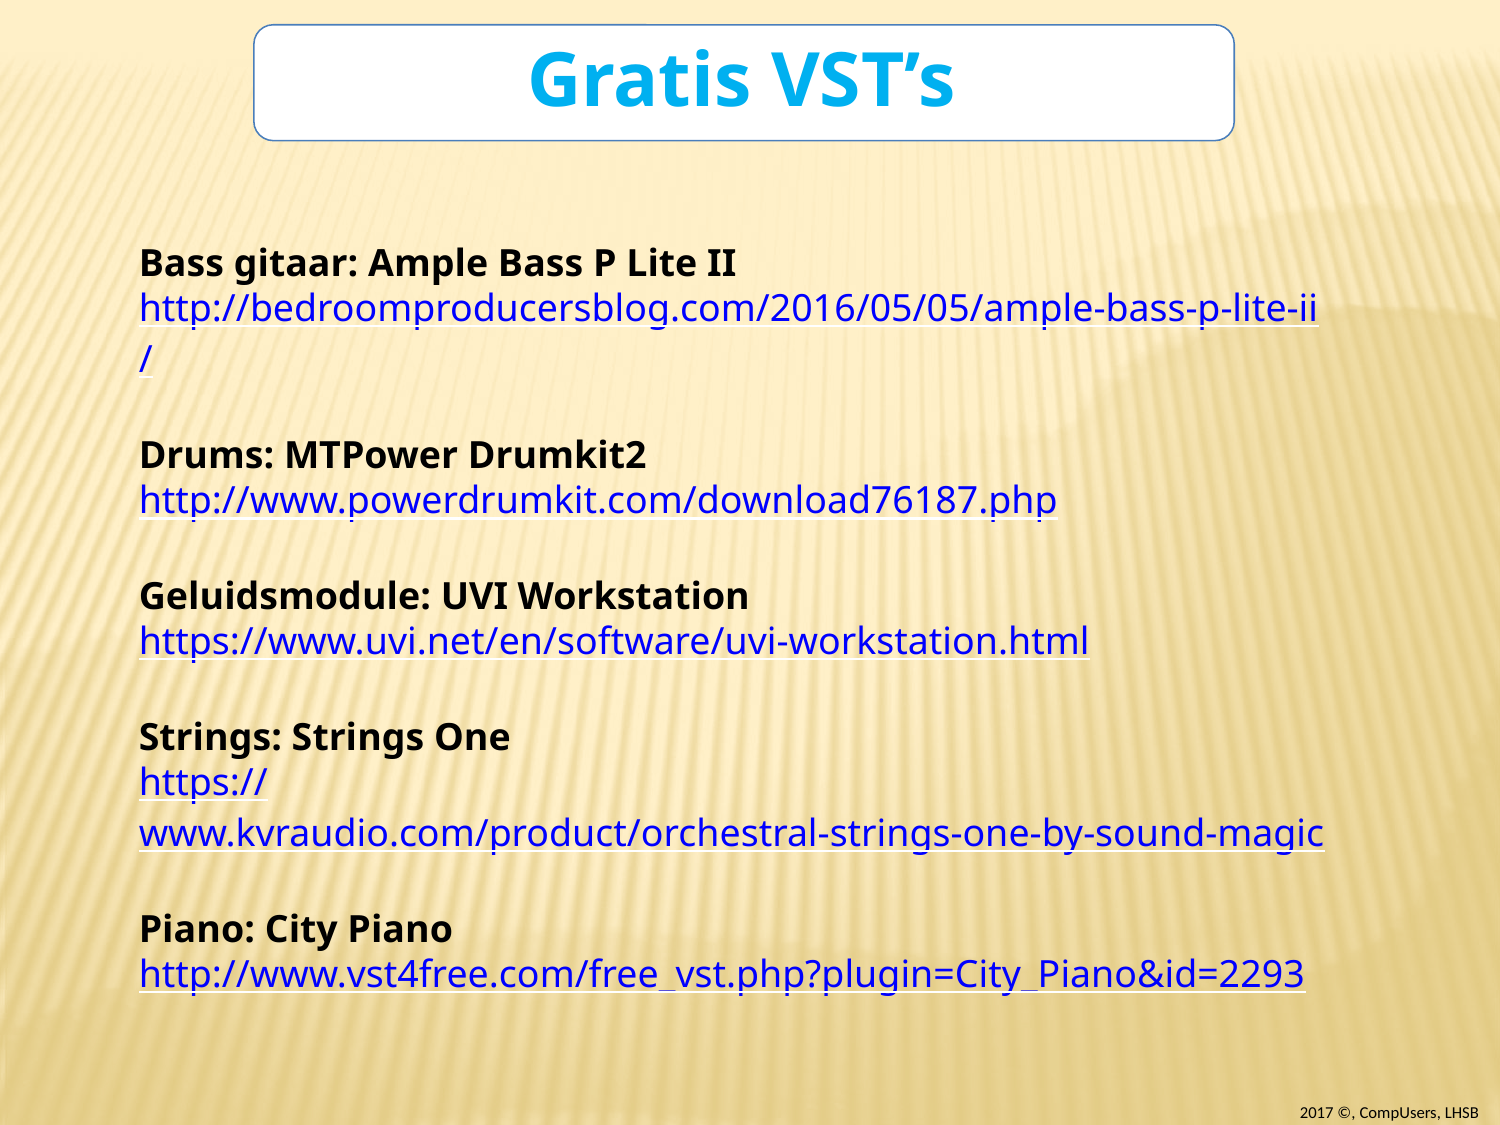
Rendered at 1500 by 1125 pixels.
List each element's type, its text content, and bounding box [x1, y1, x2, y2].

text_box Bass gitaar: Ample Bass P Lite II http://bedroomproducersblog.com/2016/05/05/ample-bass-p-lite-ii/ Drums: MTPower Drumkit2 http://www.powerdrumkit.com/download76187.php Geluidsmodule: UVI Workstation https://www.uvi.net/en/software/uvi-workstation.html Strings: Strings One https://www.kvraudio.com/product/orchestral-strings-one-by-sound-magic Piano: City Piano http://www.vst4free.com/free_vst.php?plugin=City_Piano&id=2293 [123, 231, 1341, 967]
text_box [258, 23, 1230, 30]
text_box [258, 31, 1236, 142]
picture [0, 0, 1500, 1125]
text_box Gratis VST’s [253, 30, 1230, 135]
